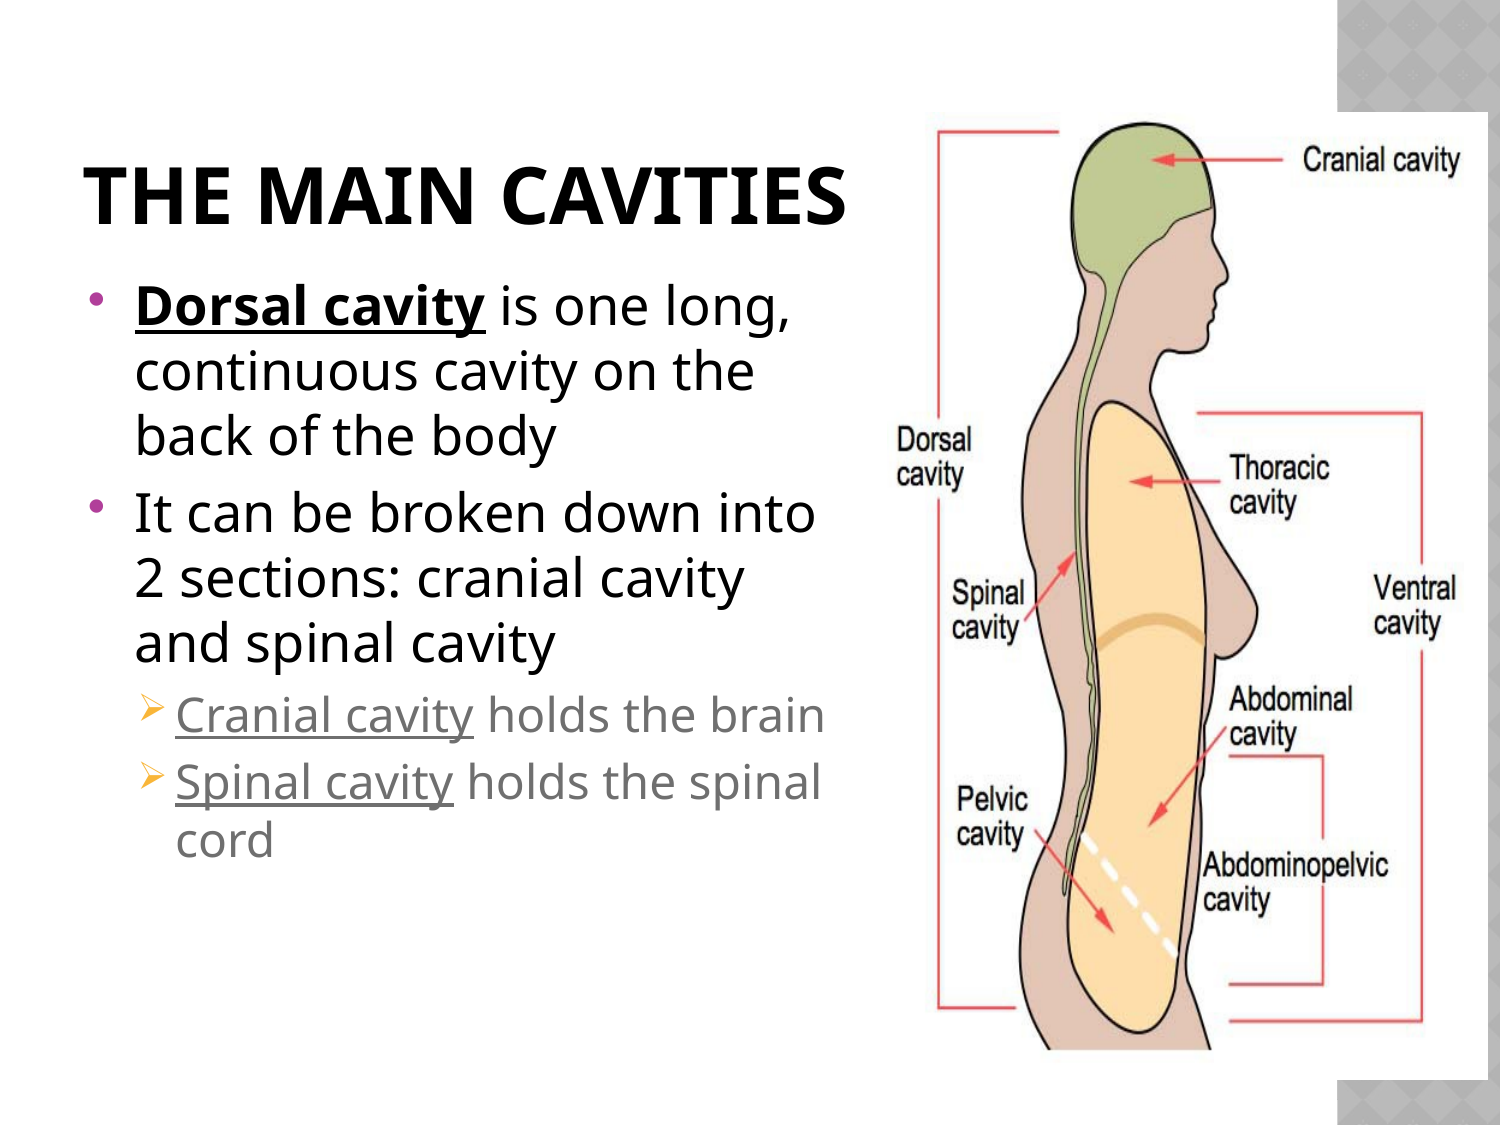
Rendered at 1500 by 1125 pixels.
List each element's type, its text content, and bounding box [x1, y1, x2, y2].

list Dorsal cavity is one long, continuous cavity on the back of the body It can be broken down into 2 sections: cranial cavity and spinal cavity Cranial cavity holds the brain Spinal cavity holds the spinal cord [75, 264, 850, 1059]
title The main cavities [75, 52, 1263, 240]
picture [886, 111, 1488, 1081]
